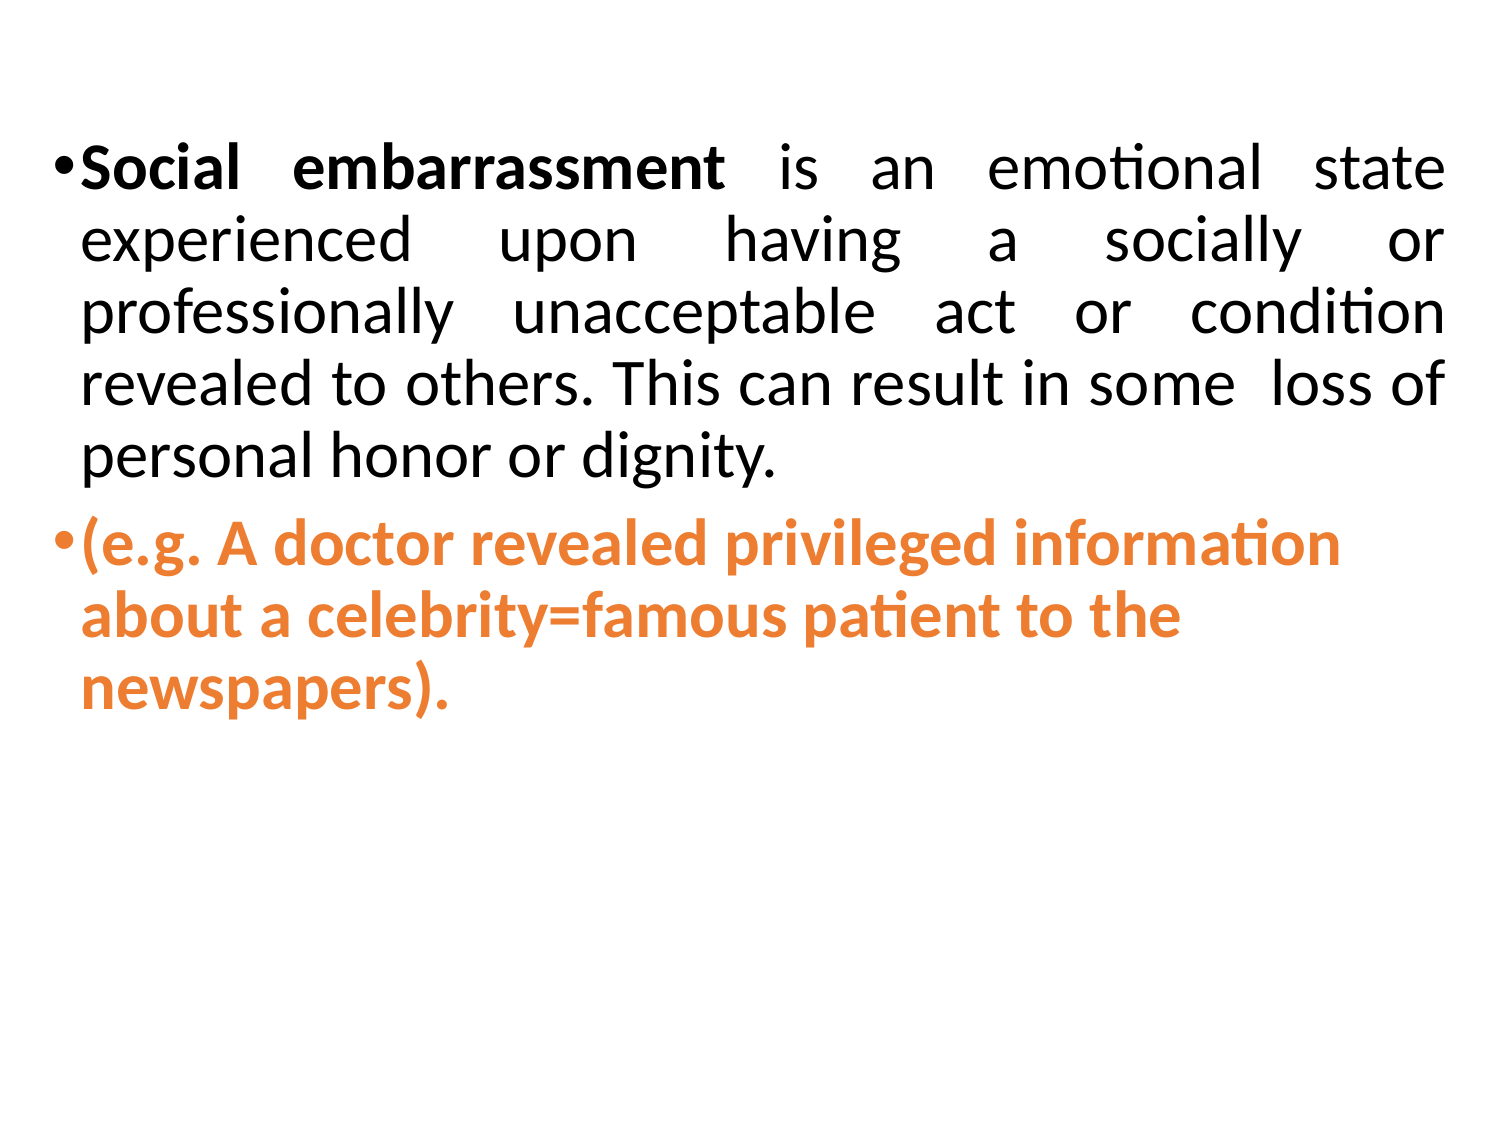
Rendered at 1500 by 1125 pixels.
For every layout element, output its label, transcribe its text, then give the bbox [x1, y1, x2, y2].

list Social embarrassment is an emotional state experienced upon having a socially or professionally unacceptable act or condition revealed to others. This can result in some loss of personal honor or dignity. (e.g. A doctor revealed privileged information about a celebrity=famous patient to the newspapers). [37, 125, 1463, 1038]
